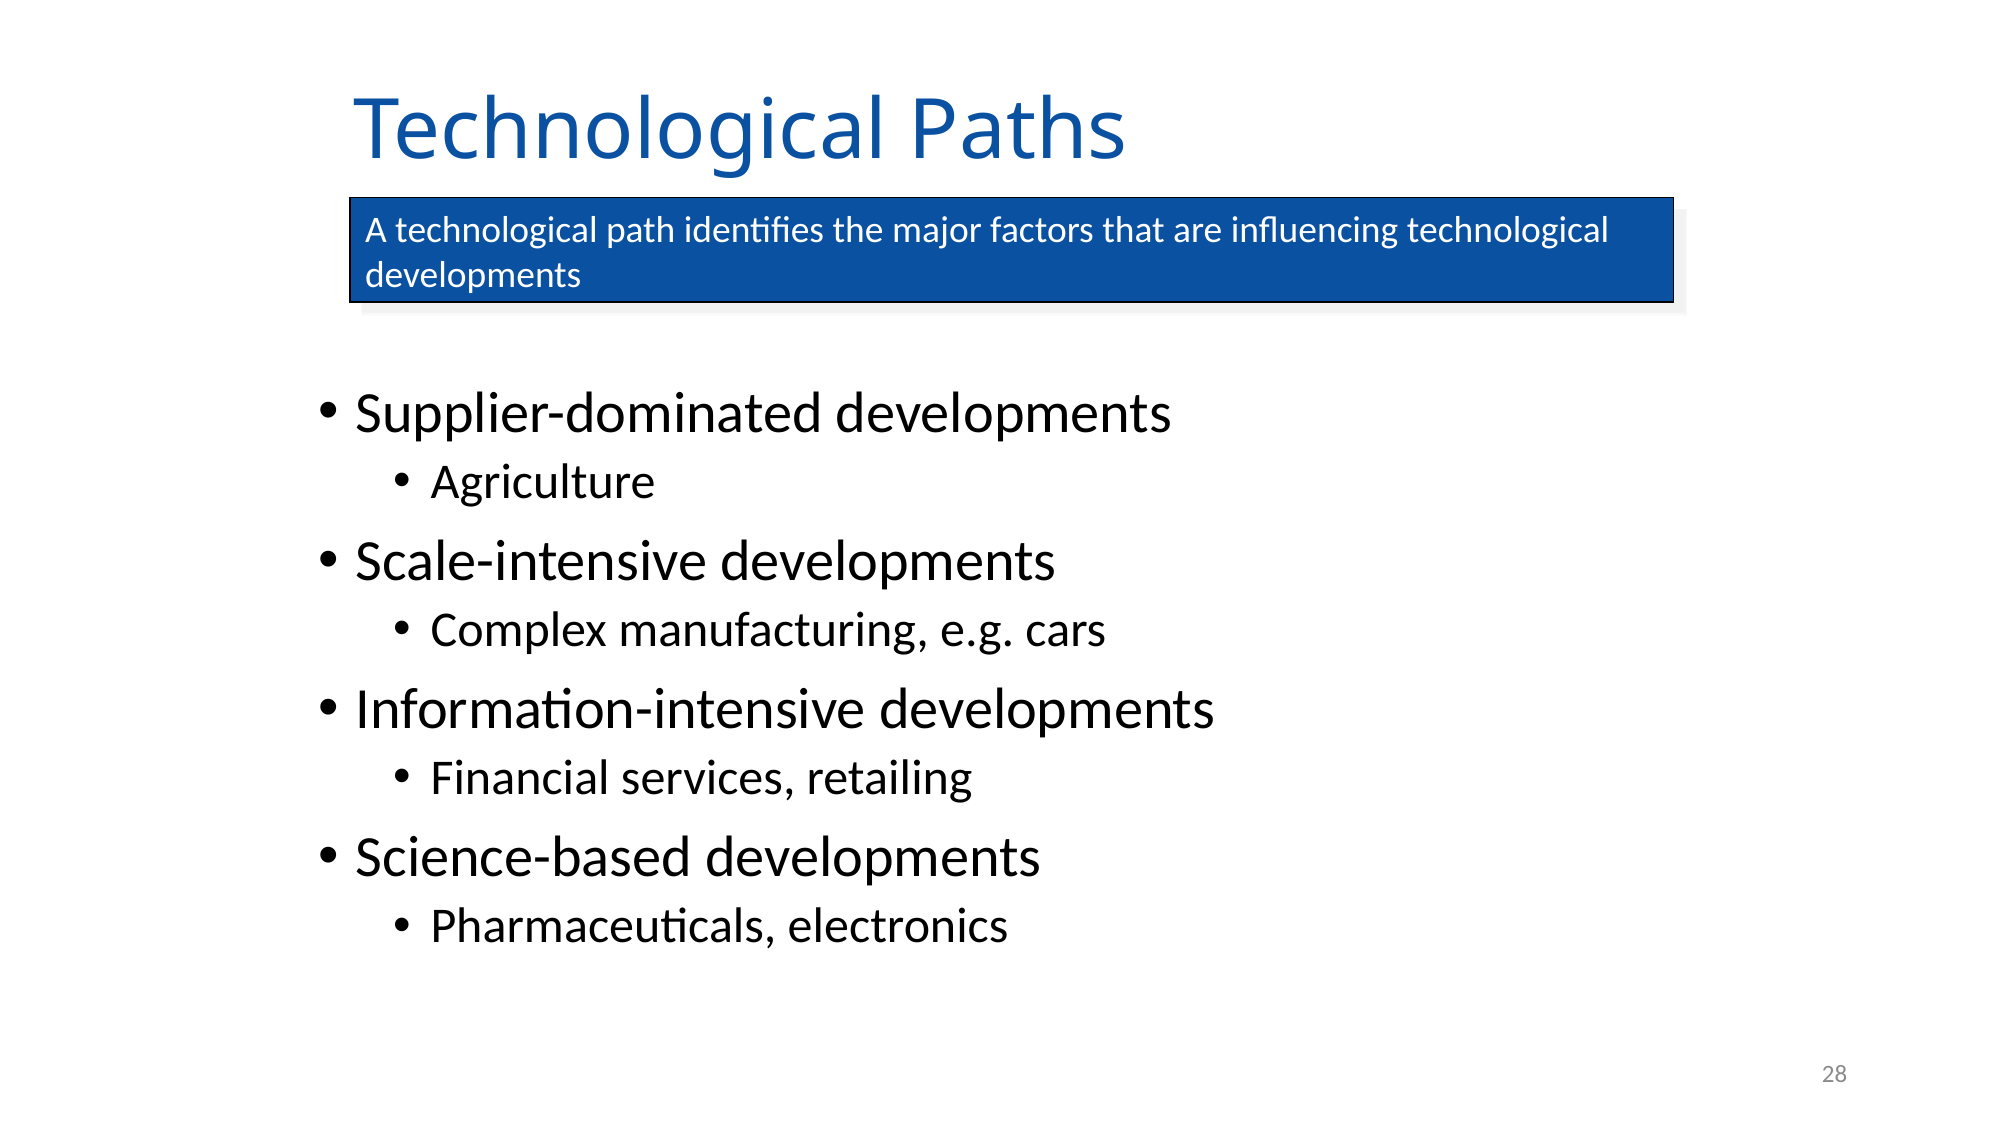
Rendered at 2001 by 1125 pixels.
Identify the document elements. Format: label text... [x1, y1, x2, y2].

list Supplier-dominated developments Agriculture Scale-intensive developments Complex manufacturing, e.g. cars Information-intensive developments Financial services, retailing Science-based developments Pharmaceuticals, electronics [303, 374, 1709, 1125]
title Technological Paths [338, 79, 1689, 185]
text_box A technological path identifies the major factors that are influencing technological developments [350, 197, 1674, 303]
slide_number 28 [1412, 1042, 1863, 1103]
